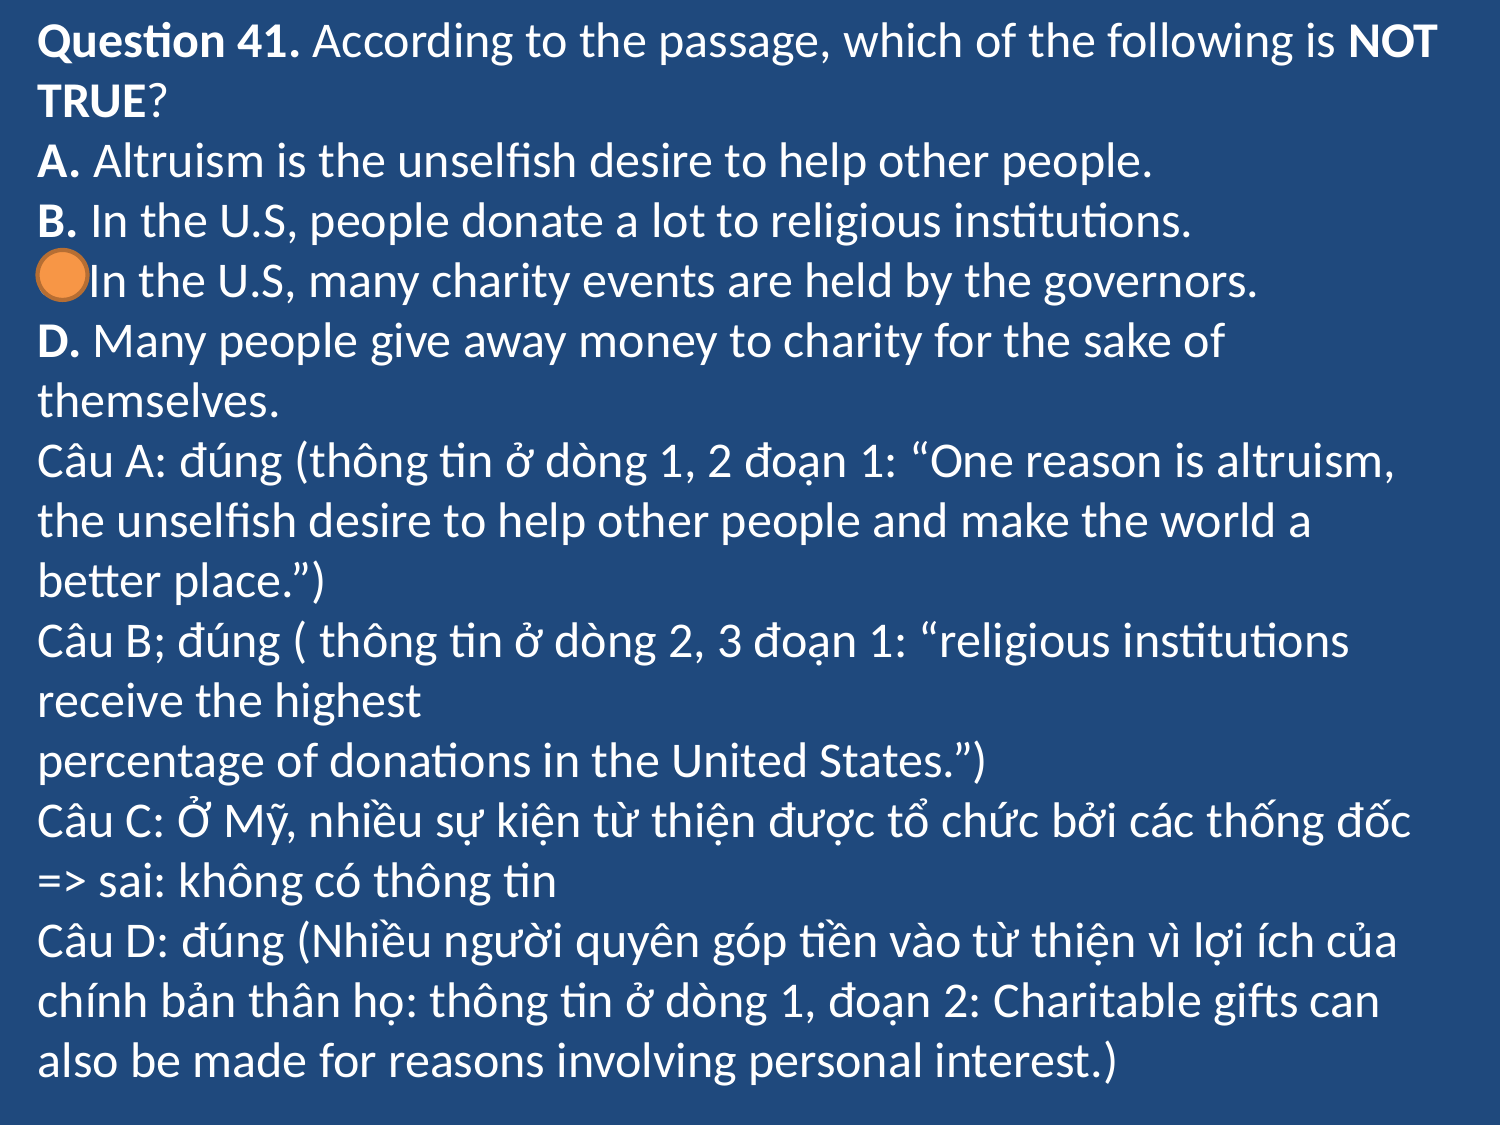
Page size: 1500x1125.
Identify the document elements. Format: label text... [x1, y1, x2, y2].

text_box Question 41. According to the passage, which of the following is NOT TRUE? A. Altruism is the unselfish desire to help other people. B. In the U.S, people donate a lot to religious institutions. C. In the U.S, many charity events are held by the governors. D. Many people give away money to charity for the sake of themselves. Câu A: đúng (thông tin ở dòng 1, 2 đoạn 1: “One reason is altruism, the unselfish desire to help other people and make the world a better place.”) Câu B; đúng ( thông tin ở dòng 2, 3 đoạn 1: “religious institutions receive the highest percentage of donations in the United States.”) Câu C: Ở Mỹ, nhiều sự kiện từ thiện được tổ chức bởi các thống đốc => sai: không có thông tin Câu D: đúng (Nhiều người quyên góp tiền vào từ thiện vì lợi ích của chính bản thân họ: thông tin ở dòng 1, đoạn 2: Charitable gifts can also be made for reasons involving personal interest.) [23, 0, 1461, 1125]
text_box [35, 247, 90, 303]
